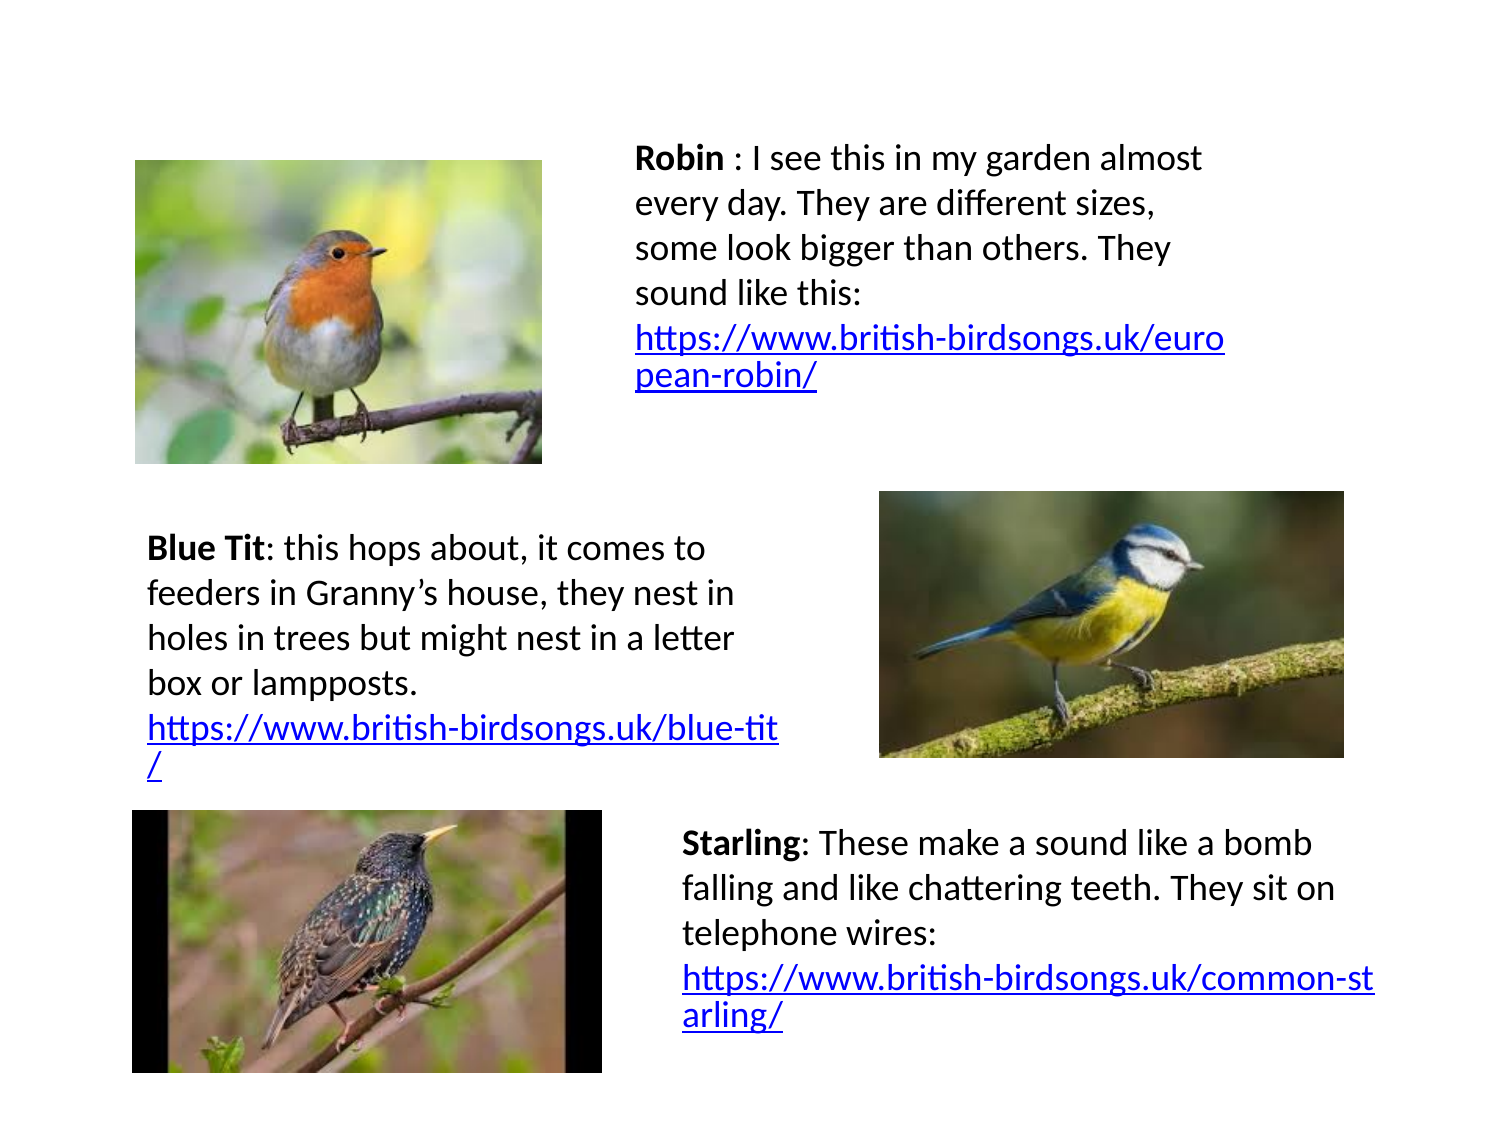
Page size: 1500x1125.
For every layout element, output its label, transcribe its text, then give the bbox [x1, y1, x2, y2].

picture [131, 810, 602, 1074]
picture [879, 491, 1345, 758]
picture [135, 160, 543, 465]
text_box Robin : I see this in my garden almost every day. They are different sizes, some look bigger than others. They sound like this: https://www.british-birdsongs.uk/european-robin/ [620, 125, 1258, 366]
text_box Blue Tit: this hops about, it comes to feeders in Granny’s house, they nest in holes in trees but might nest in a letter box or lampposts. https://www.british-birdsongs.uk/blue-tit/ [132, 515, 798, 755]
text_box Starling: These make a sound like a bomb falling and like chattering teeth. They sit on telephone wires: https://www.british-birdsongs.uk/common-starling/ [667, 810, 1400, 1006]
